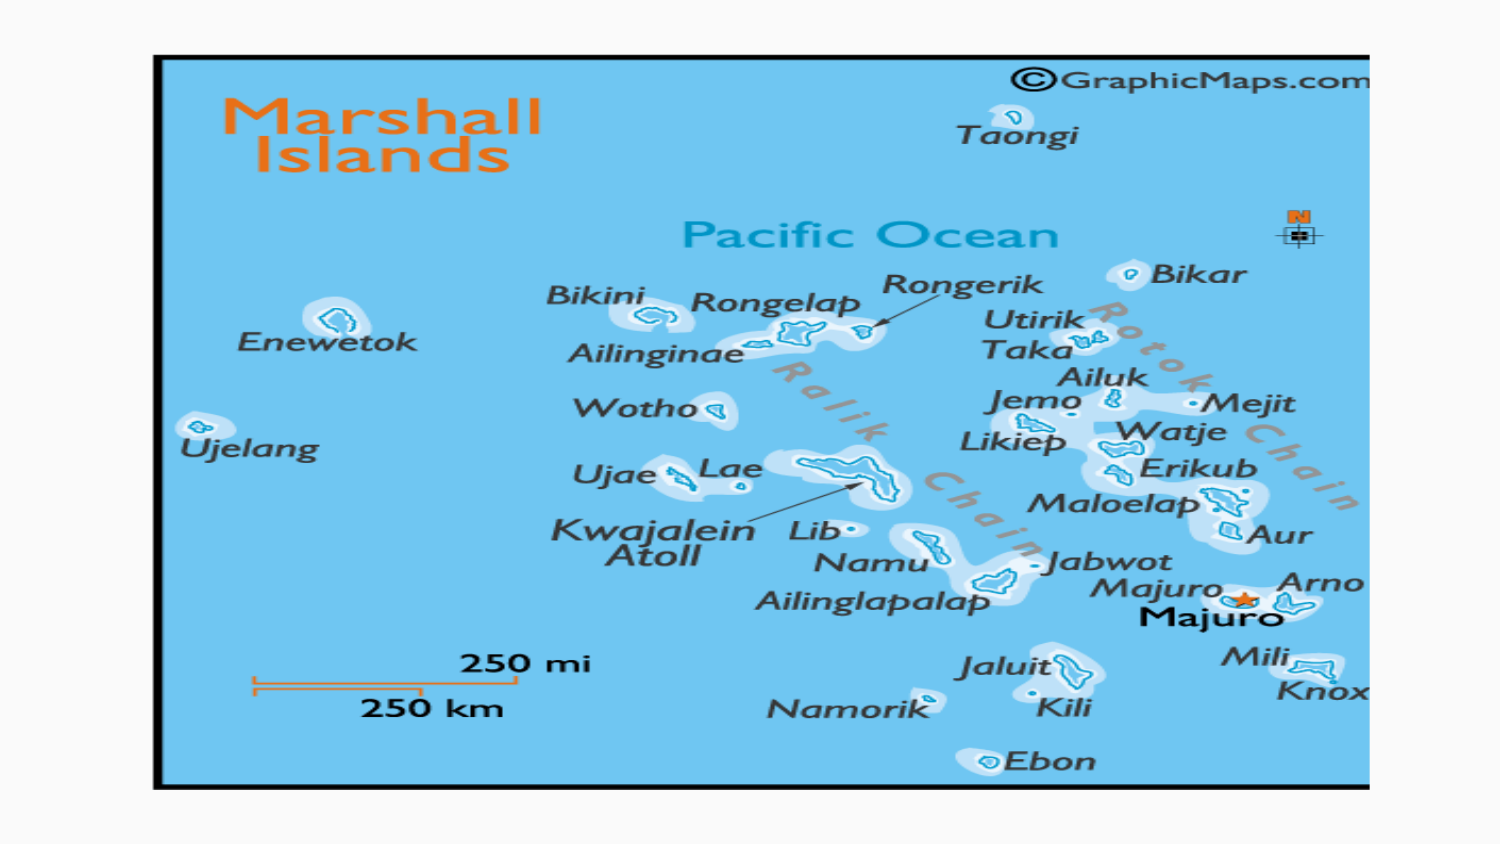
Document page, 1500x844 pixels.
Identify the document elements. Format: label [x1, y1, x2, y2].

picture [129, 54, 1370, 790]
